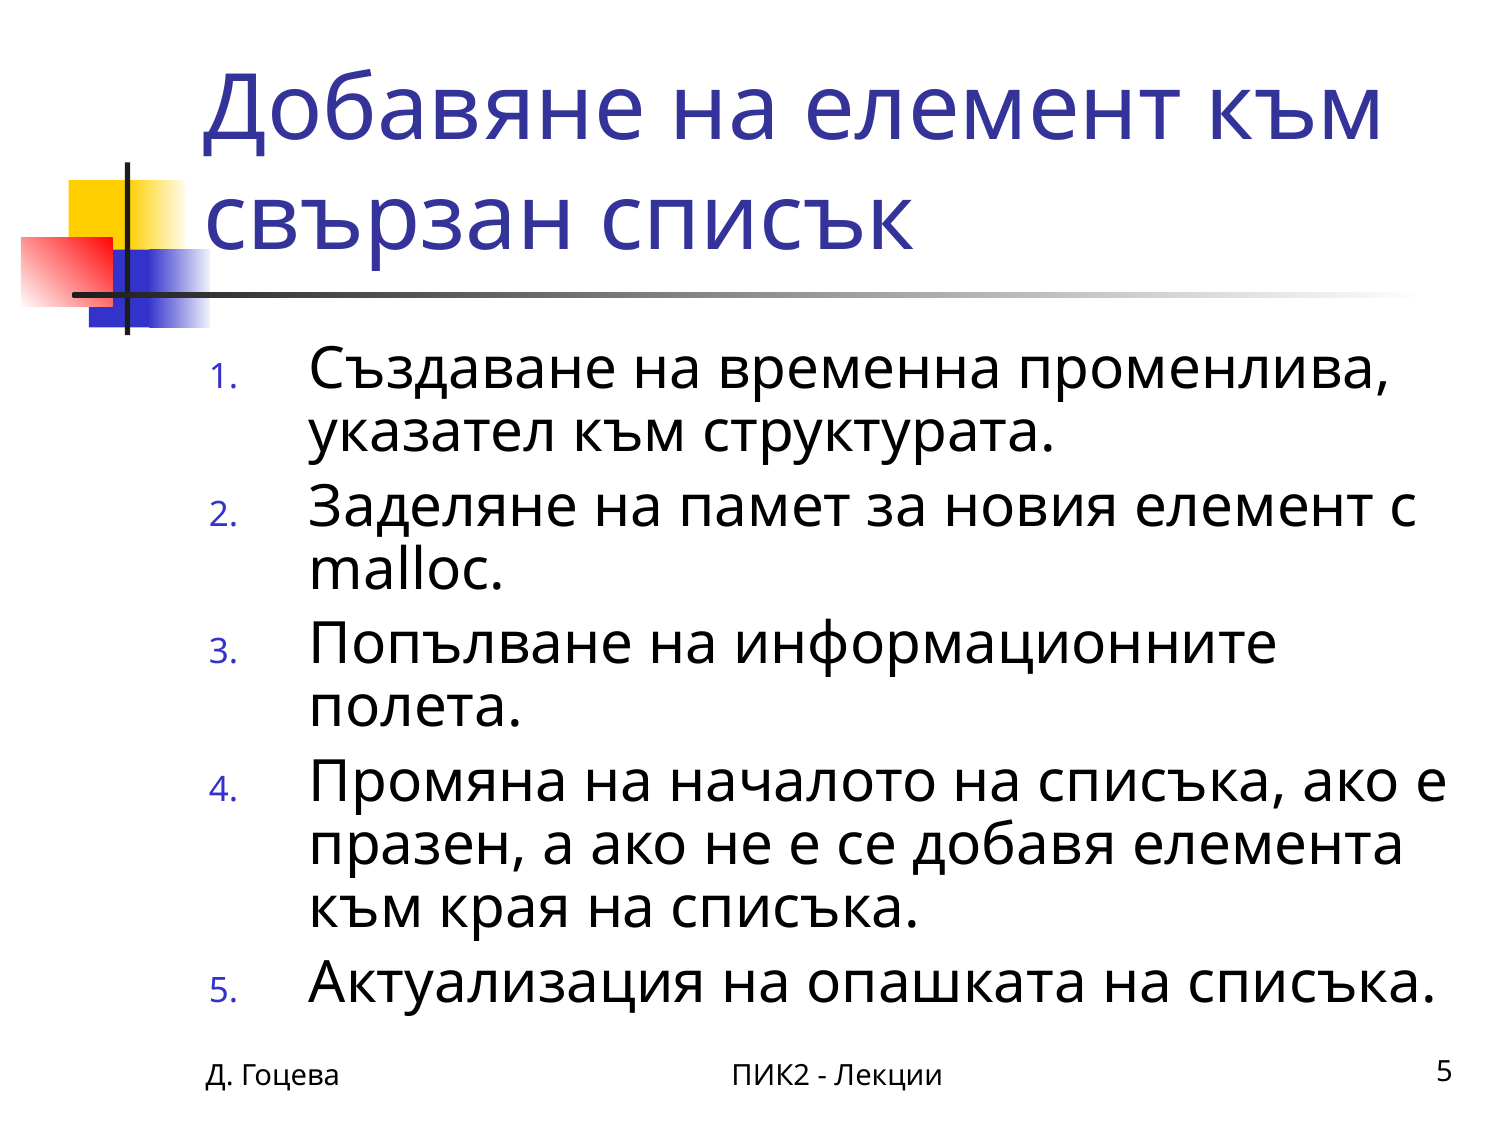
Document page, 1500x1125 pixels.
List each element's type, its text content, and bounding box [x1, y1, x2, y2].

title Добавяне на елемент към свързан списък [188, 35, 1468, 275]
footer ПИК2 - Лекции [600, 1024, 1075, 1100]
slide_number Д. Гоцева [190, 1024, 504, 1100]
list Създаване на временна променлива, указател към структурата. Заделяне на памет за новия елемент с malloc. Попълване на информационните полета. Промяна на началото на списъка, ако е празен, а ако не е се добавя елемента към края на списъка. Актуализация на опашката на списъка. [193, 331, 1469, 1006]
slide_number 5 [1155, 1024, 1468, 1100]
